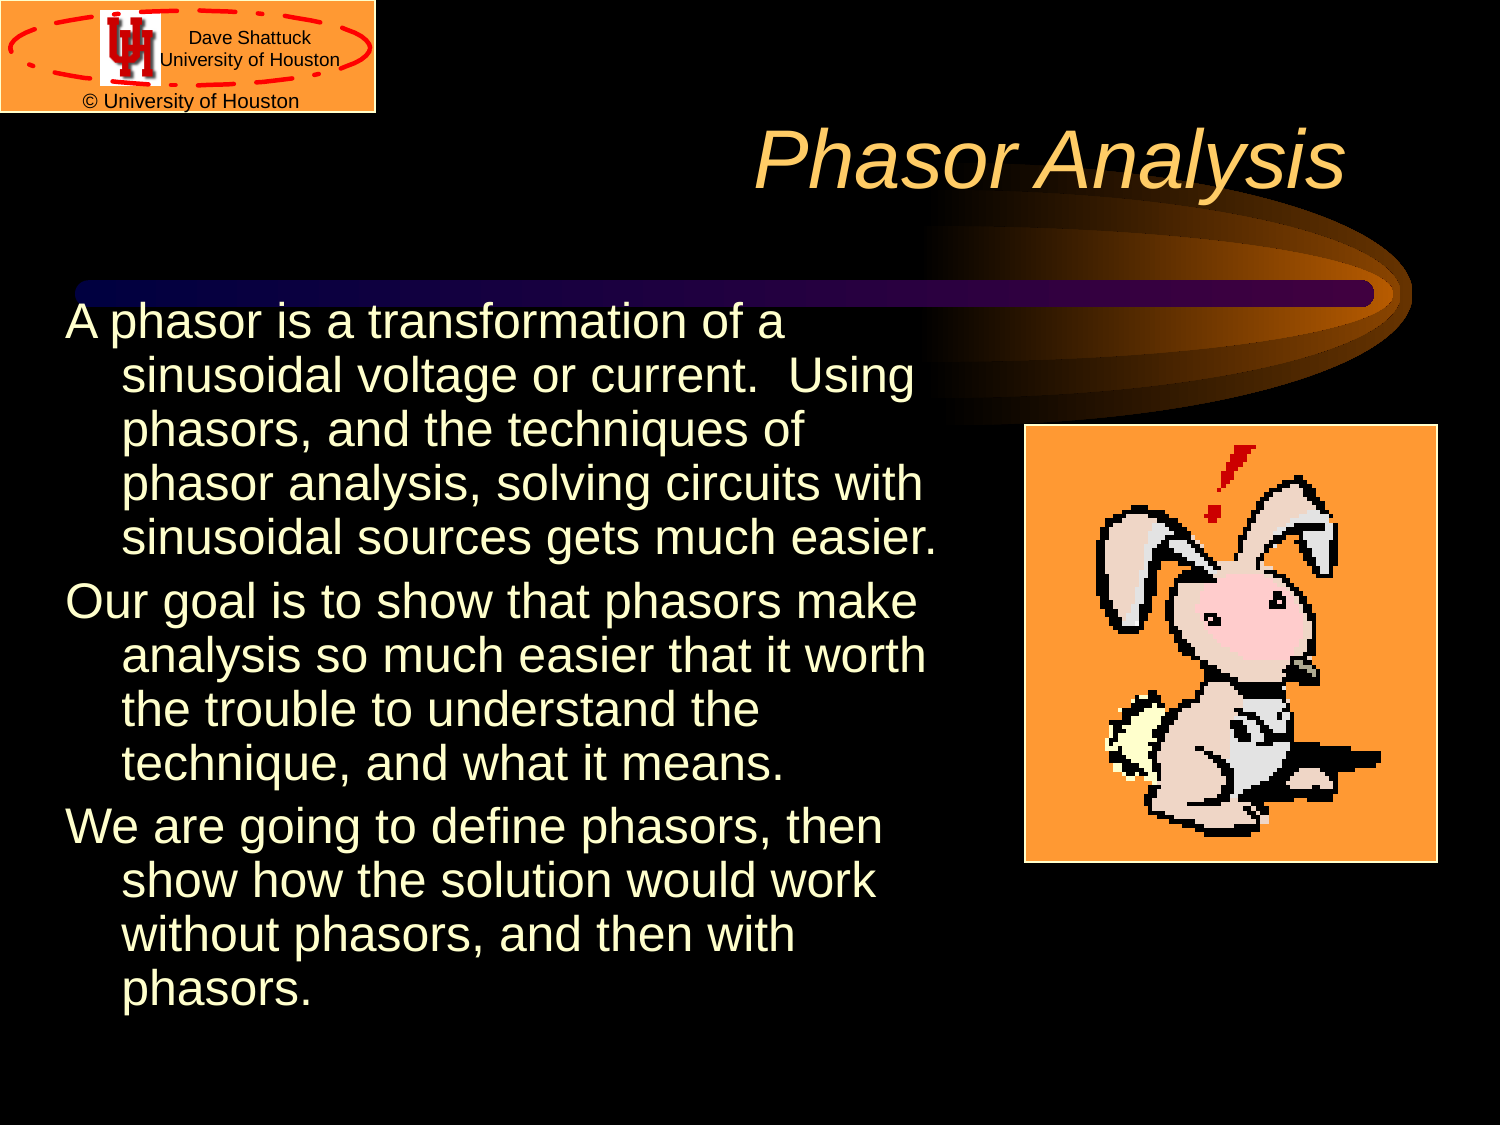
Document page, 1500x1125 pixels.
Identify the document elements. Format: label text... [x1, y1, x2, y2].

title Phasor Analysis [87, 24, 1363, 213]
text_box [1025, 424, 1438, 863]
list A phasor is a transformation of a sinusoidal voltage or current. Using phasors, and the techniques of phasor analysis, solving circuits with sinusoidal sources gets much easier. Our goal is to show that phasors make analysis so much easier that it worth the trouble to understand the technique, and what it means. We are going to define phasors, then show how the solution would work without phasors, and then with phasors. [50, 287, 975, 1075]
picture [1032, 437, 1420, 851]
